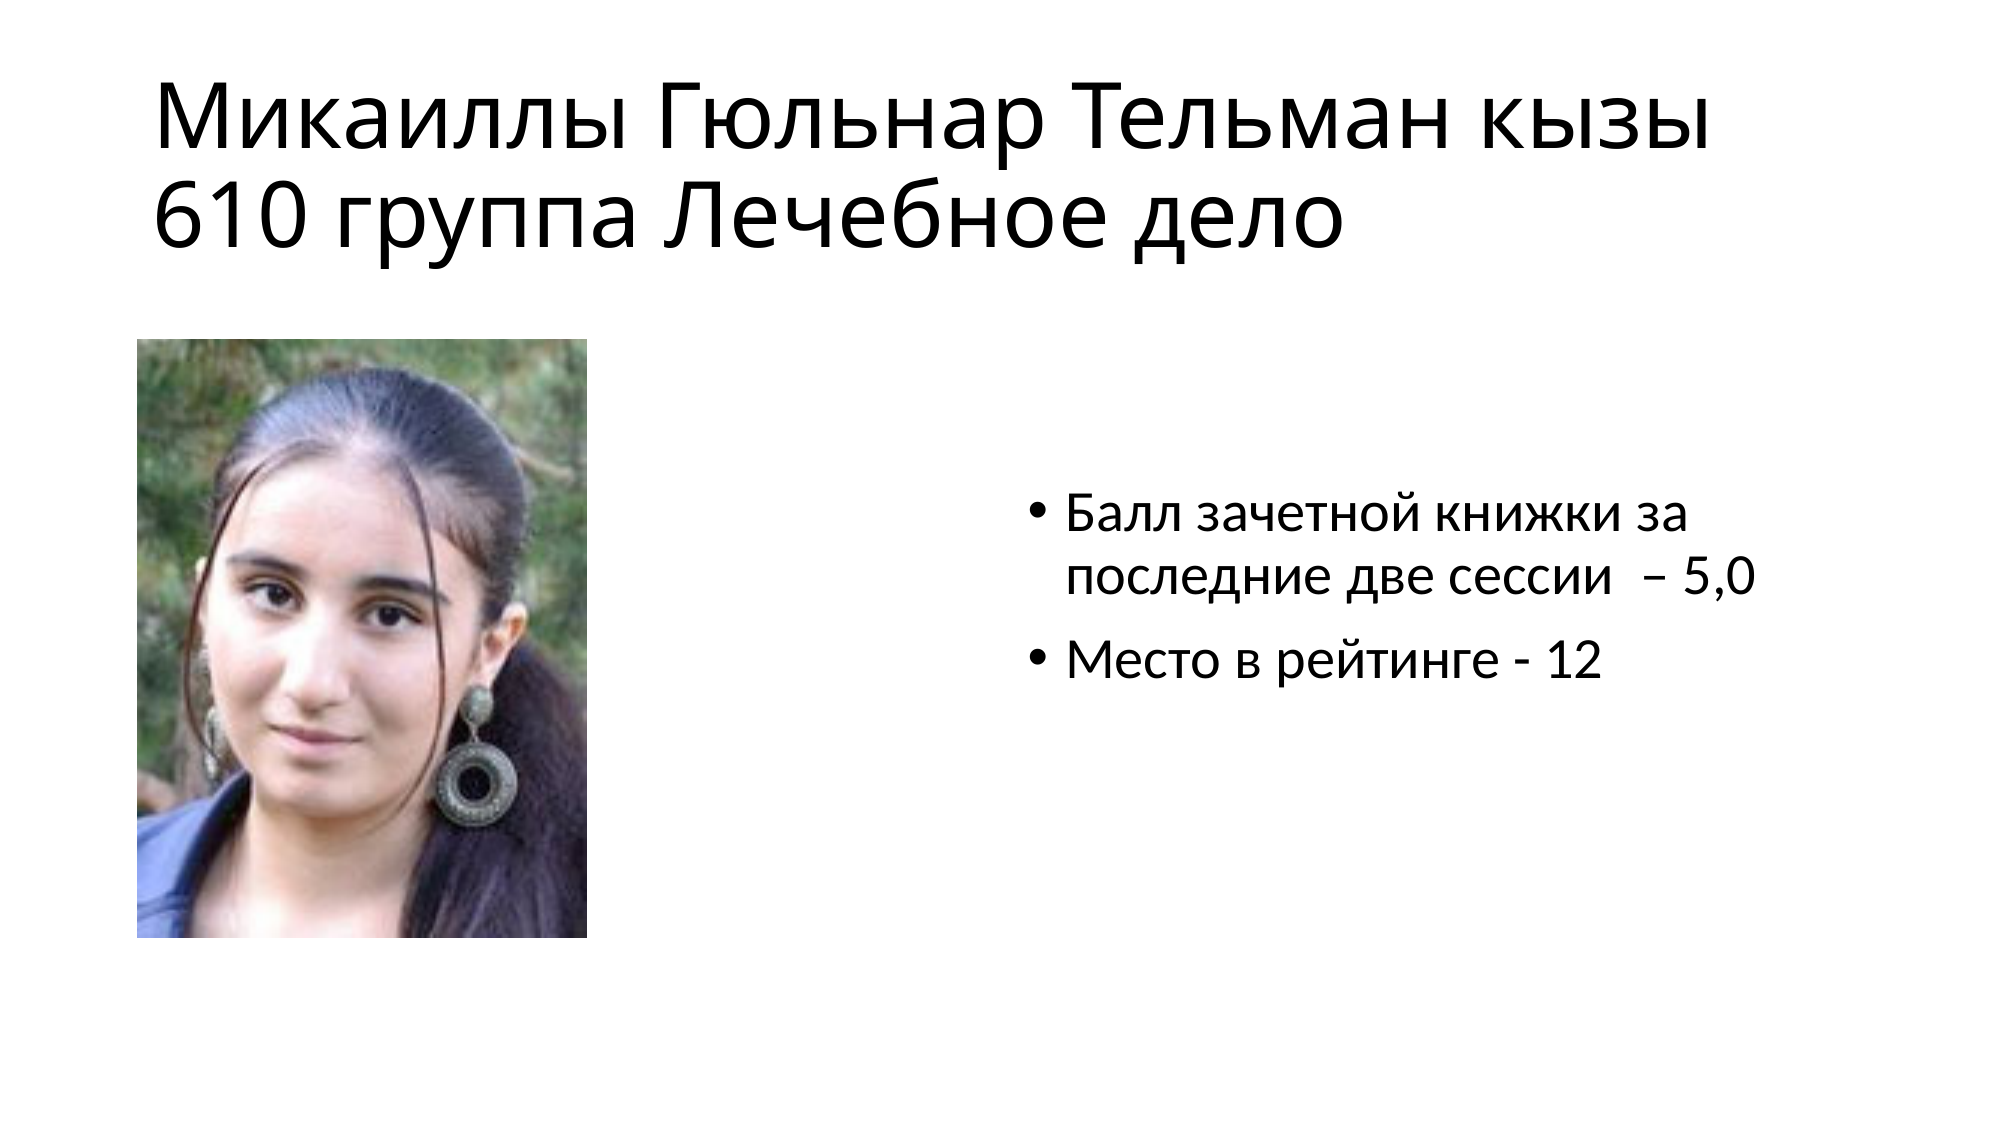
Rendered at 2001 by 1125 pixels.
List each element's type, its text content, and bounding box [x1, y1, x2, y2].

title Микаиллы Гюльнар Тельман кызы 610 группа Лечебное дело [137, 59, 1863, 278]
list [137, 339, 587, 938]
list Балл зачетной книжки за последние две сессии – 5,0 Место в рейтинге - 12 [1012, 299, 1863, 1014]
